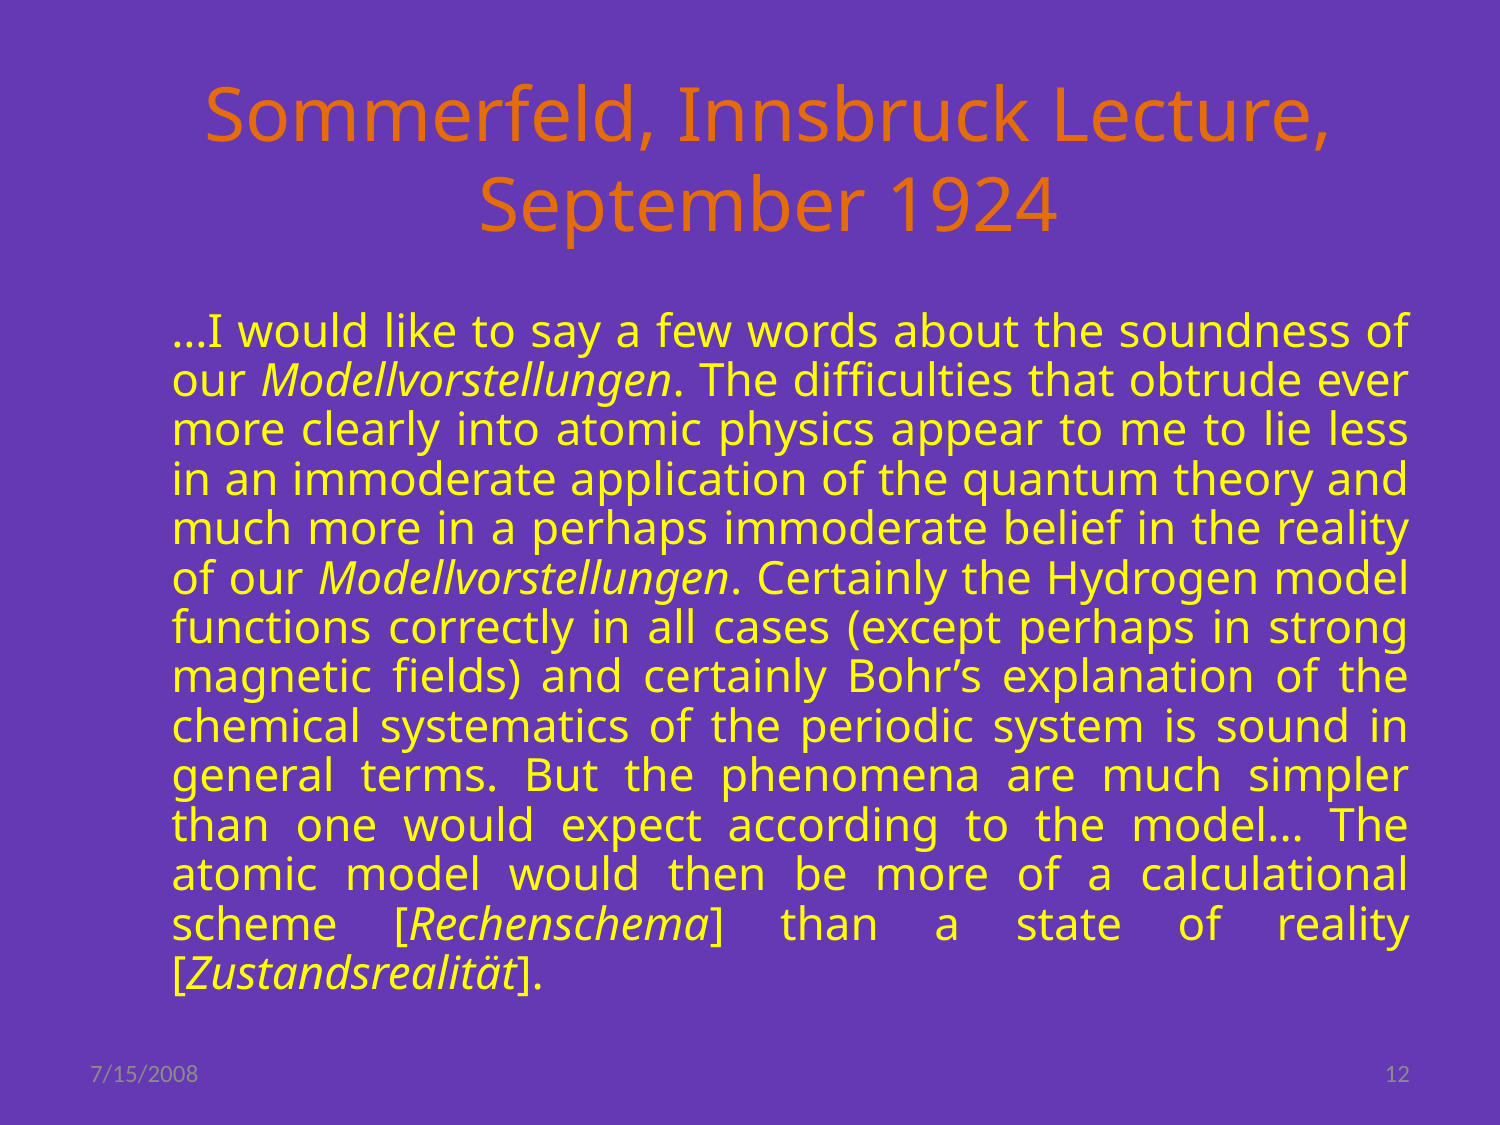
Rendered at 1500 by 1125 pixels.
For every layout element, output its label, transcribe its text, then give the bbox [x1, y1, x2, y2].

slide_number 12 [1074, 1063, 1425, 1103]
list …I would like to say a few words about the soundness of our Modellvorstellungen. The difficulties that obtrude ever more clearly into atomic physics appear to me to lie less in an immoderate application of the quantum theory and much more in a perhaps immoderate belief in the reality of our Modellvorstellungen. Certainly the Hydrogen model functions correctly in all cases (except perhaps in strong magnetic fields) and certainly Bohr’s explanation of the chemical systematics of the periodic system is sound in general terms. But the phenomena are much simpler than one would expect according to the model... The atomic model would then be more of a calculational scheme [Rechenschema] than a state of reality [Zustandsrealität]. [99, 299, 1425, 1063]
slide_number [75, 1042, 425, 1103]
title Sommerfeld, Innsbruck Lecture, September 1924 [112, 37, 1425, 275]
